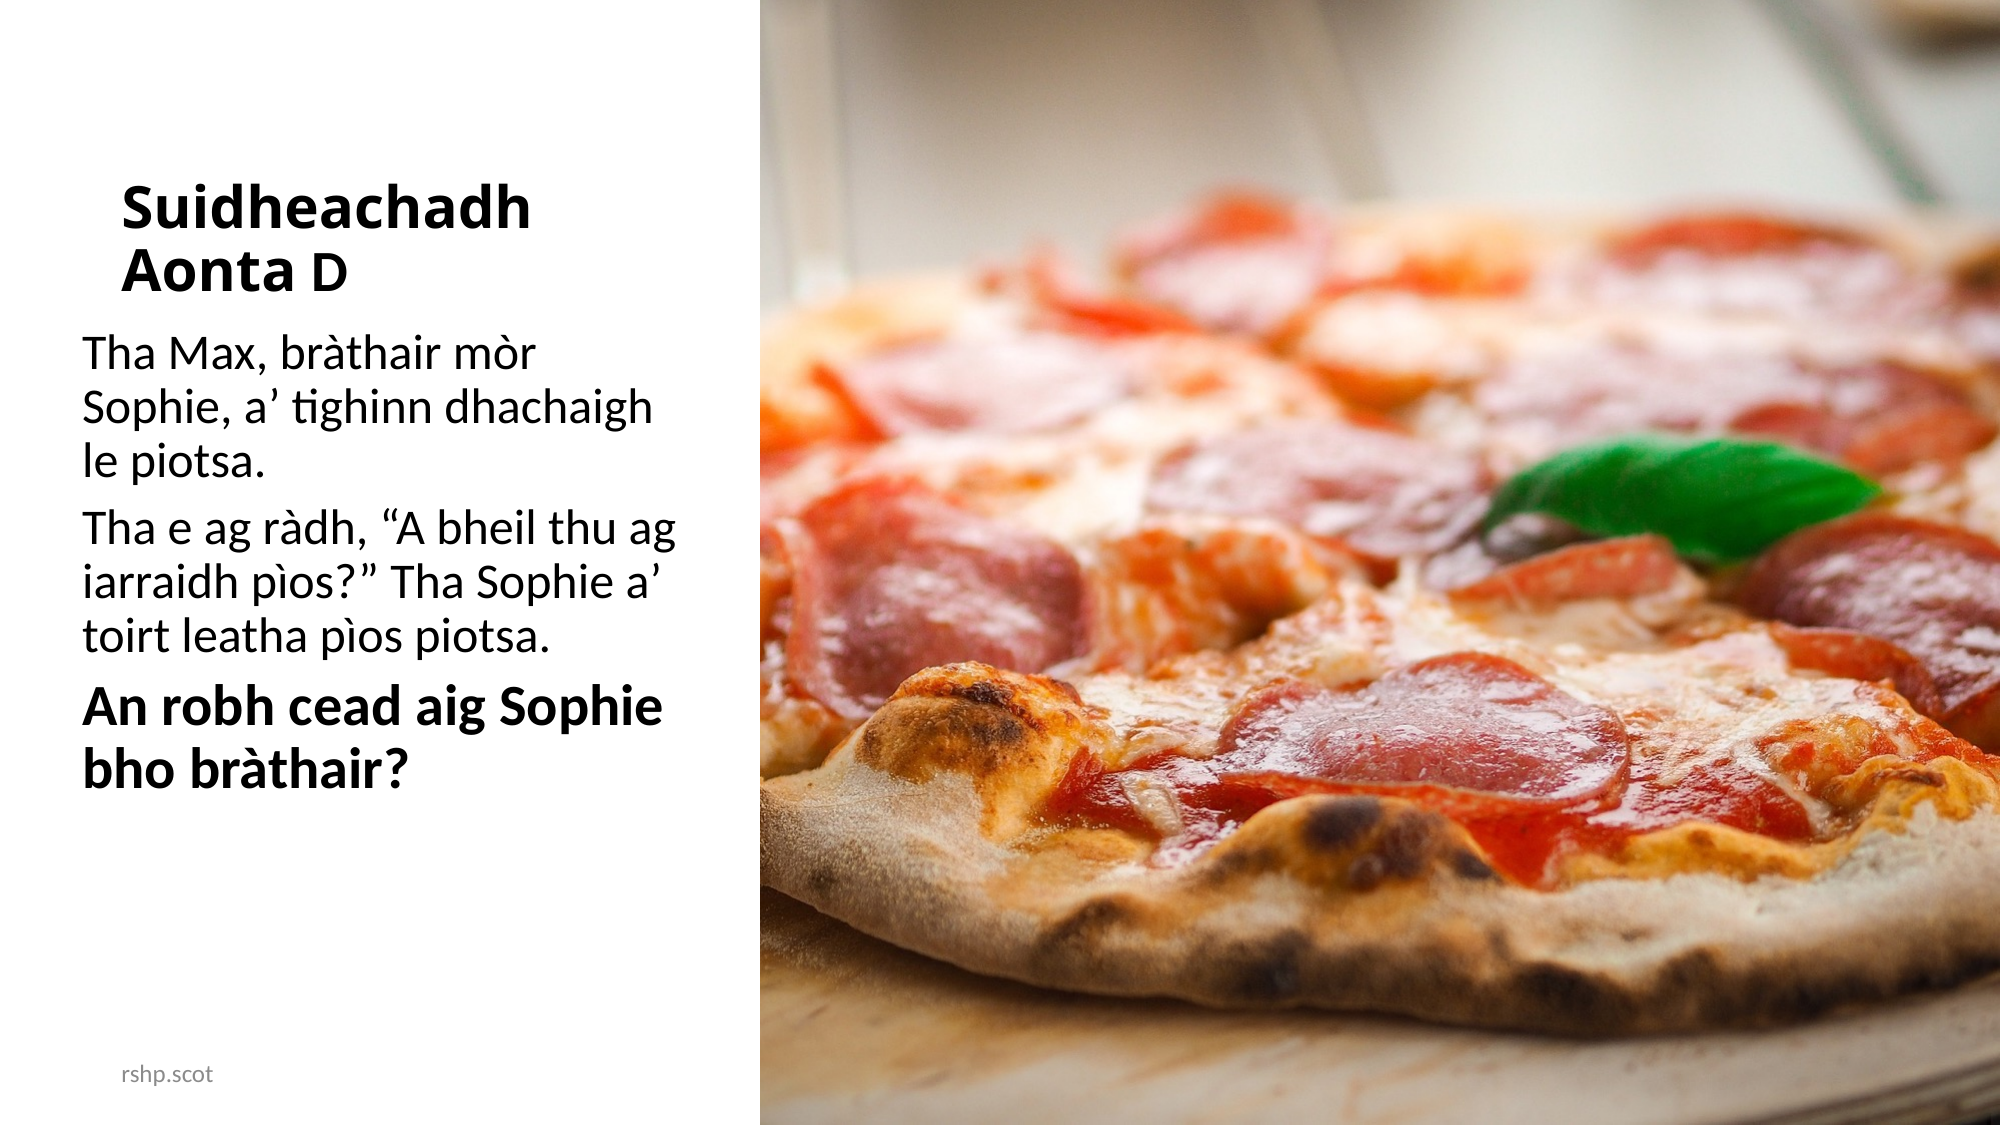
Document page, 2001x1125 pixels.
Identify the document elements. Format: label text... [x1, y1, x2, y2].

title Suidheachadh Aonta D [106, 103, 706, 319]
footer rshp.scot [106, 1042, 706, 1103]
picture [760, 0, 2000, 1125]
text_box Tha Max, bràthair mòr Sophie, a’ tighinn dhachaigh le piotsa. Tha e ag ràdh, “A bheil thu ag iarraidh pìos?” Tha Sophie a’ toirt leatha pìos piotsa. An robh cead aig Sophie bho bràthair? [67, 319, 706, 940]
